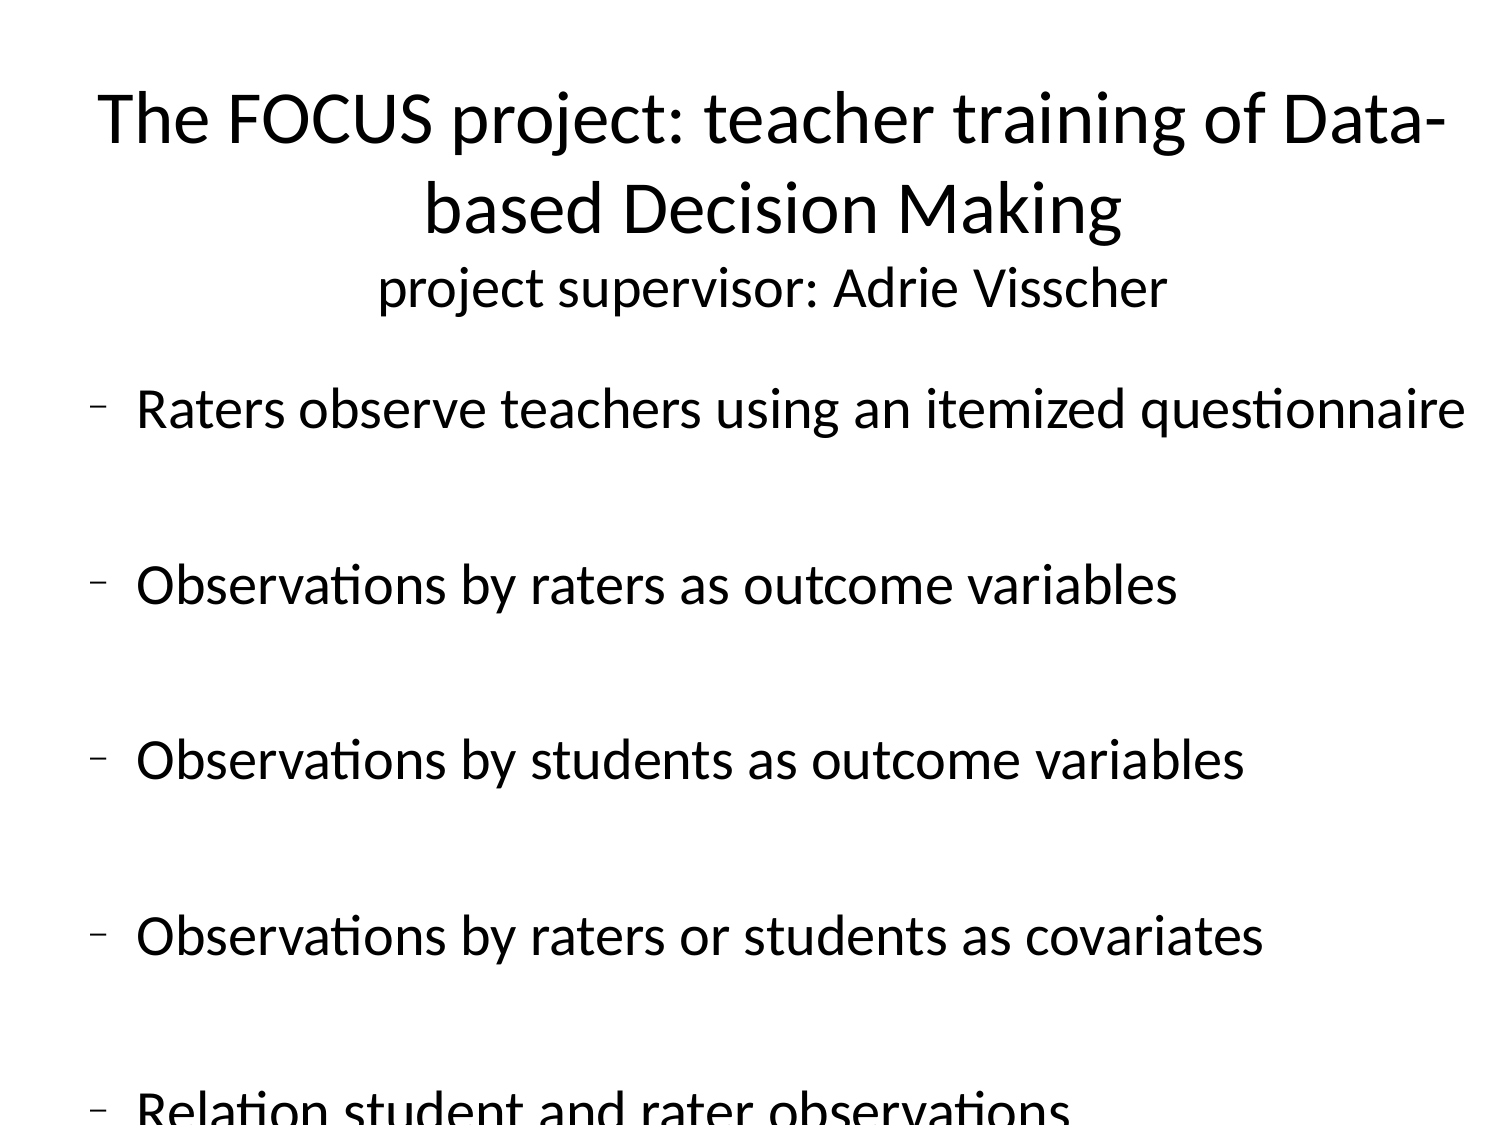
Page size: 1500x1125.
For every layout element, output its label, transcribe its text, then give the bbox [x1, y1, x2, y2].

title The FOCUS project: teacher training of Data-based Decision Making project supervisor: Adrie Visscher [0, 99, 1500, 288]
list Raters observe teachers using an itemized questionnaire Observations by raters as outcome variables Observations by students as outcome variables Observations by raters or students as covariates Relation student and rater observations [0, 362, 1500, 896]
